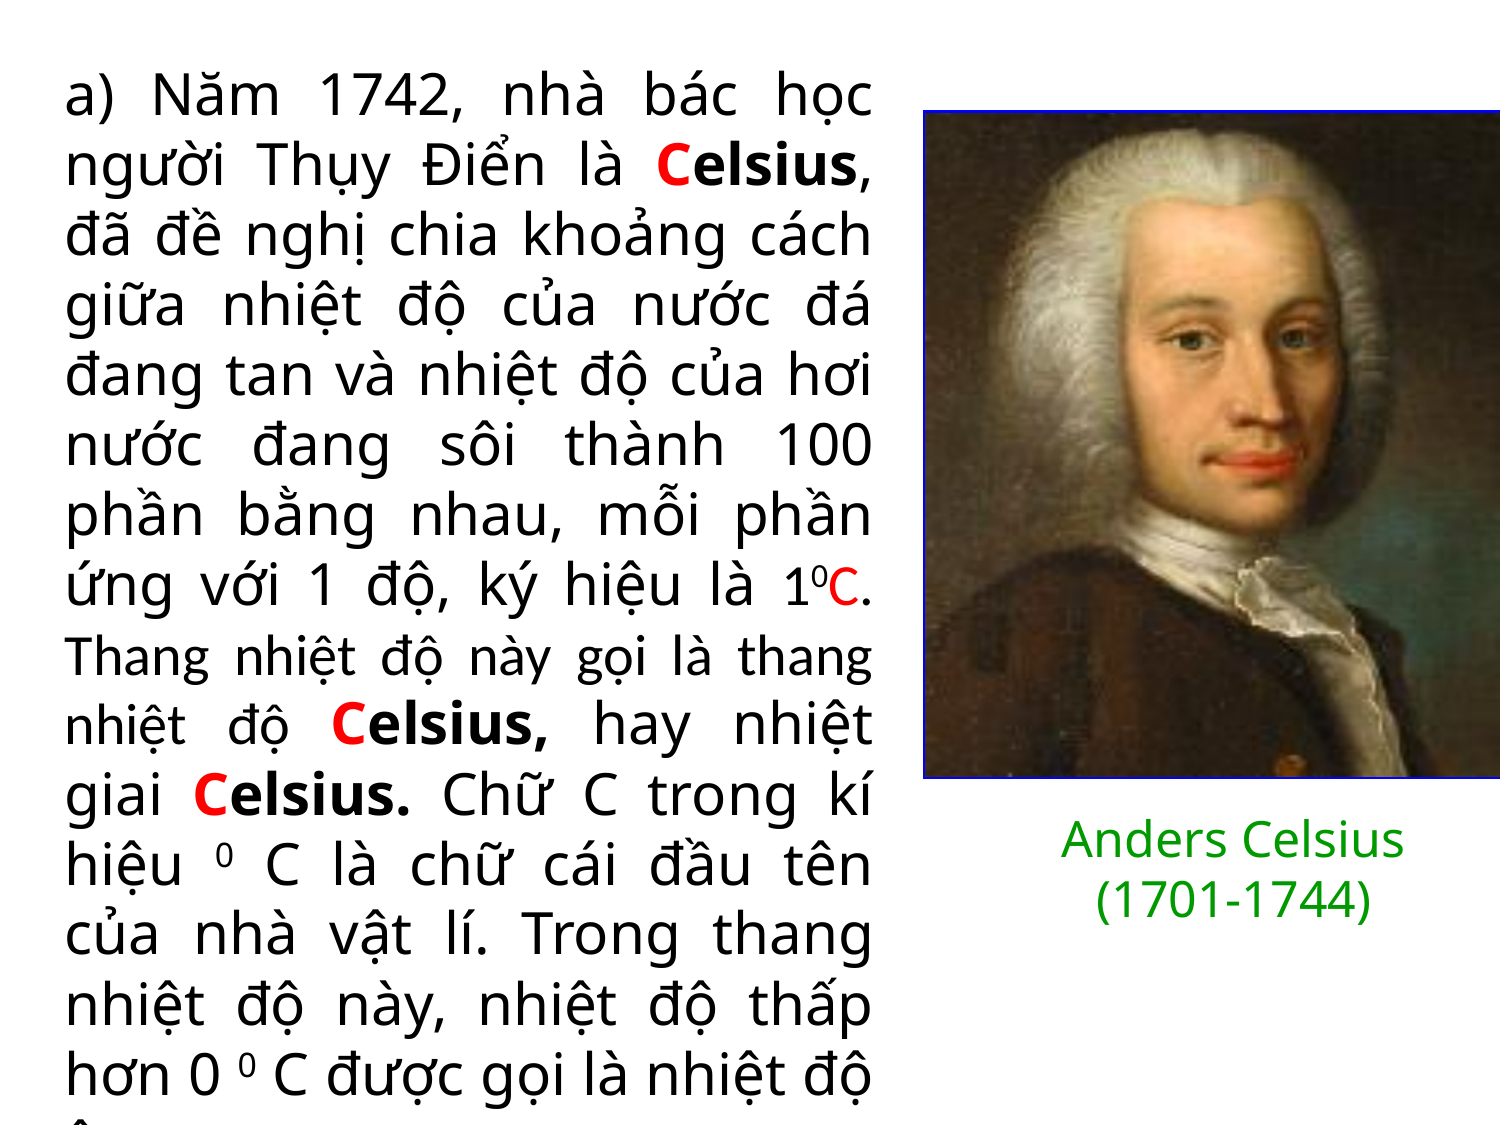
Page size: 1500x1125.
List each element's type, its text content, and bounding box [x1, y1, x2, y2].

text_box a) Năm 1742, nhà bác học người Thụy Điển là Celsius, đã đề nghị chia khoảng cách giữa nhiệt độ của nước đá đang tan và nhiệt độ của hơi nước đang sôi thành 100 phần bằng nhau, mỗi phần ứng với 1 độ, ký hiệu là 10C. Thang nhiệt độ này gọi là thang nhiệt độ Celsius, hay nhiệt giai Celsius. Chữ C trong kí hiệu 0 C là chữ cái đầu tên của nhà vật lí. Trong thang nhiệt độ này, nhiệt độ thấp hơn 0 0 C được gọi là nhiệt độ âm [49, 49, 889, 1125]
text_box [924, 112, 1500, 936]
